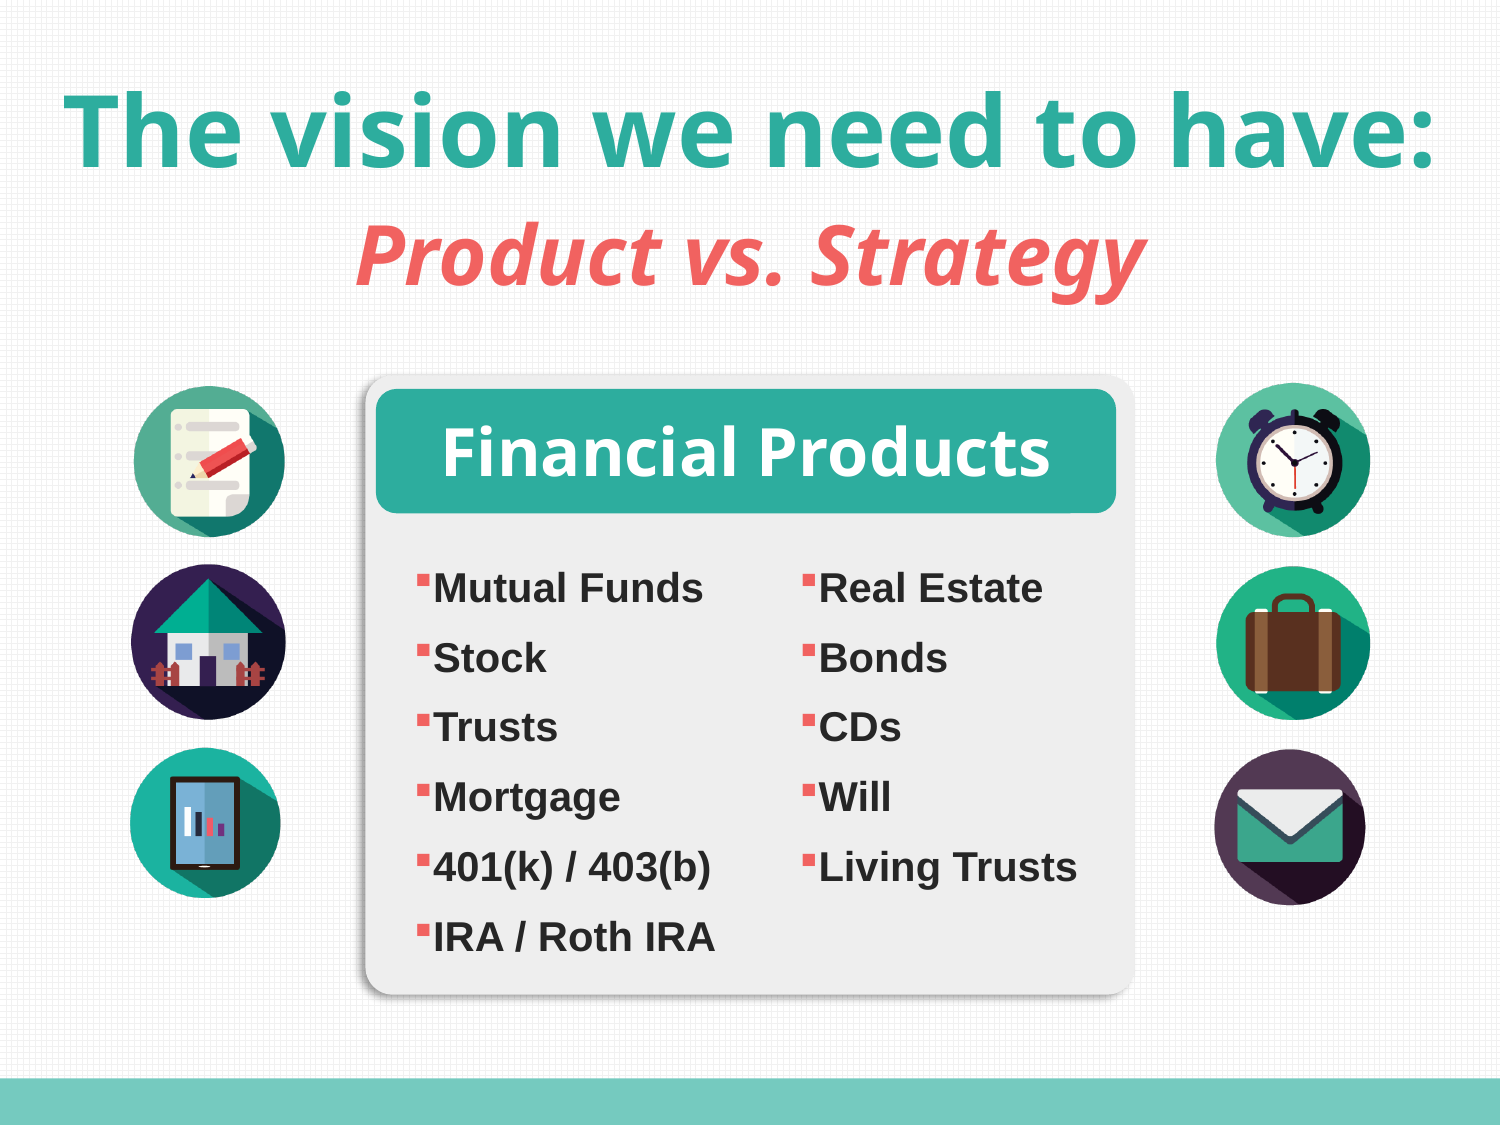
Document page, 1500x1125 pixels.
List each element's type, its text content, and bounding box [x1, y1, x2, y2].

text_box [1211, 381, 1374, 908]
text_box Product vs. Strategy [330, 194, 1170, 310]
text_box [365, 375, 1135, 995]
title The vision we need to have: [0, 26, 1500, 244]
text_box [126, 381, 289, 902]
